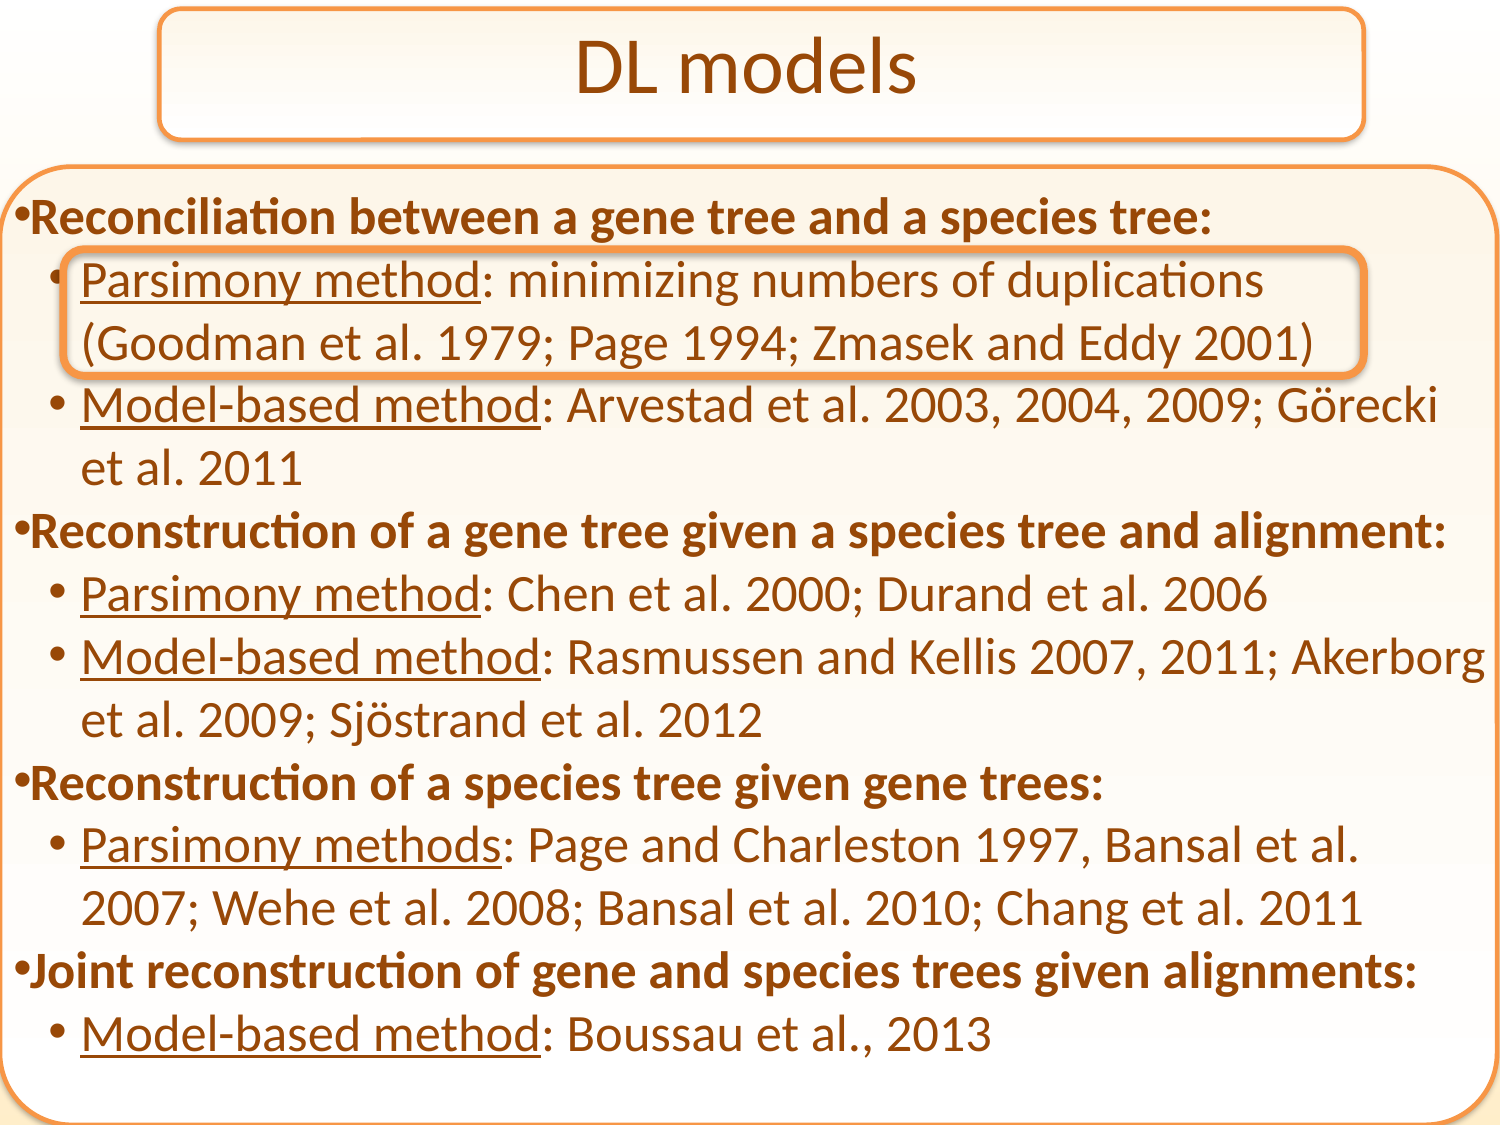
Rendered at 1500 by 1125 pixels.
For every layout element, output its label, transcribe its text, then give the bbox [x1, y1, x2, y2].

text_box Reconciliation between a gene tree and a species tree: Parsimony method: minimizing numbers of duplications (Goodman et al. 1979; Page 1994; Zmasek and Eddy 2001) Model-based method: Arvestad et al. 2003, 2004, 2009; Görecki et al. 2011 Reconstruction of a gene tree given a species tree and alignment: Parsimony method: Chen et al. 2000; Durand et al. 2006 Model-based method: Rasmussen and Kellis 2007, 2011; Akerborg et al. 2009; Sjöstrand et al. 2012 Reconstruction of a species tree given gene trees: Parsimony methods: Page and Charleston 1997, Bansal et al. 2007; Wehe et al. 2008; Bansal et al. 2010; Chang et al. 2011 Joint reconstruction of gene and species trees given alignments: Model-based method: Boussau et al., 2013 [0, 169, 1500, 1075]
title DL models [128, 0, 1364, 145]
text_box [62, 248, 1365, 377]
text_box [50, 165, 1447, 169]
text_box [2, 1075, 1495, 1125]
